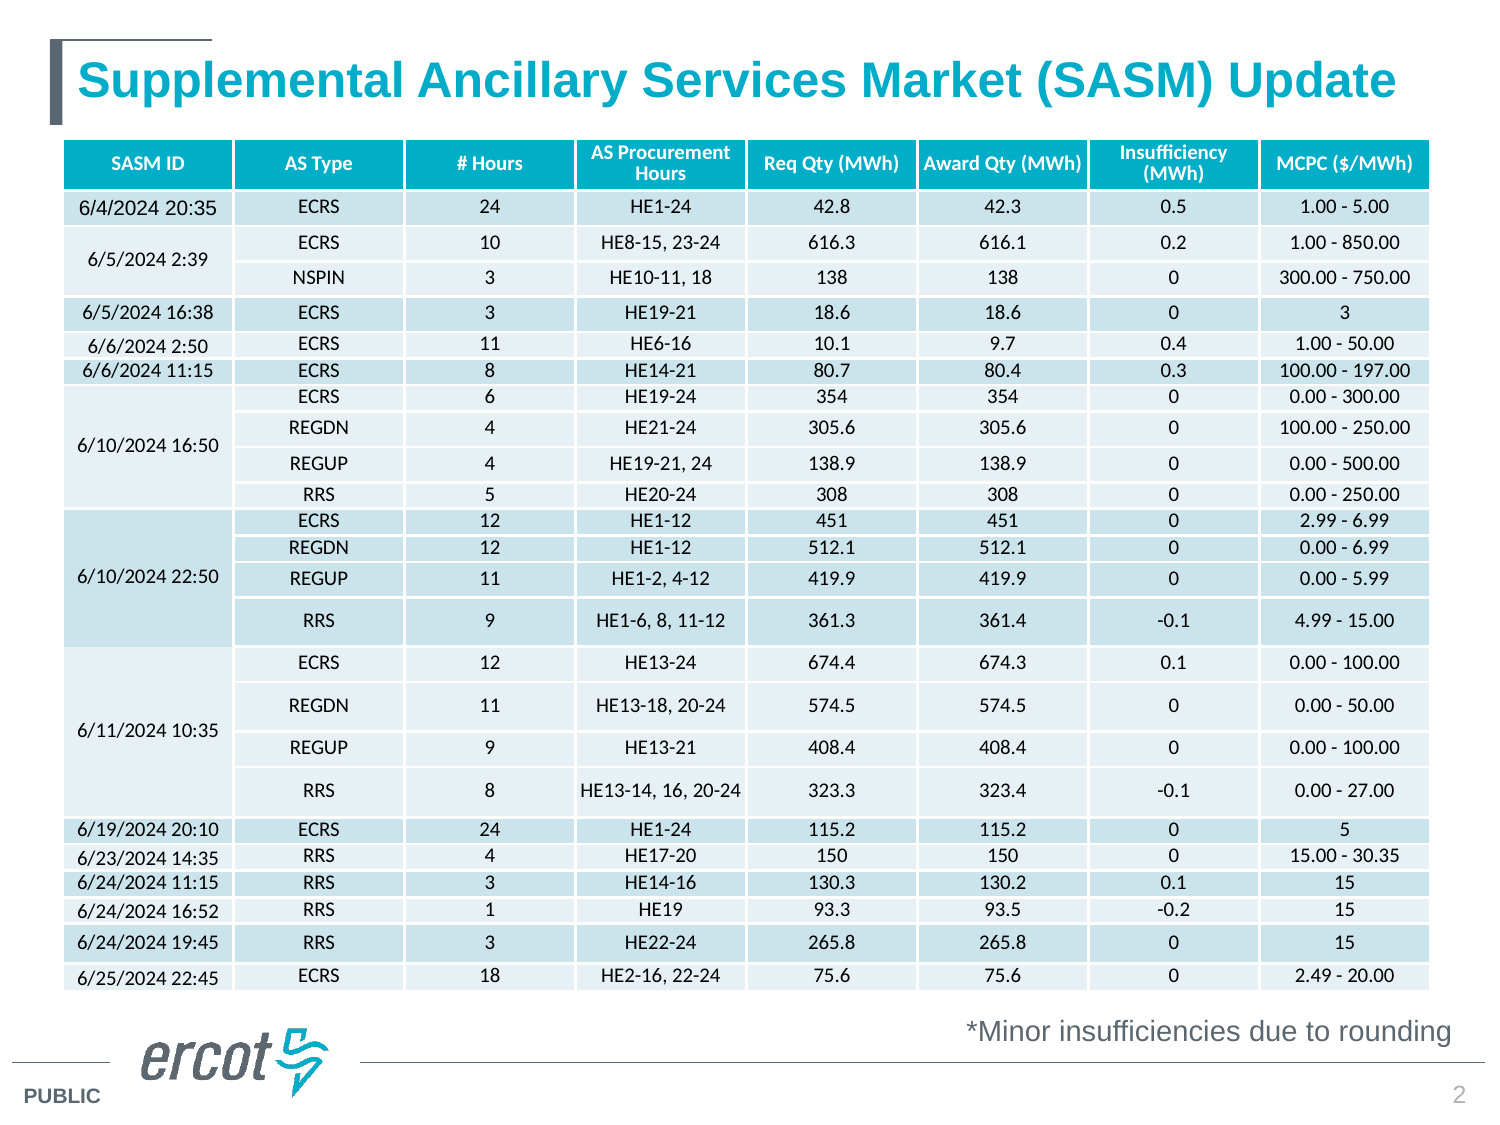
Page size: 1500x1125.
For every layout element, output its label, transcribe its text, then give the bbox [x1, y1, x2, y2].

table_cell 451 [748, 510, 916, 534]
table_cell 10 [406, 227, 574, 260]
table_cell NSPIN [235, 263, 403, 295]
table_cell 42.8 [748, 192, 916, 225]
table_cell 6/11/2024 10:35 [64, 647, 232, 816]
table_cell 361.4 [919, 599, 1087, 645]
table_cell REGUP [235, 733, 403, 766]
table_cell 408.4 [919, 733, 1087, 766]
table_cell 75.6 [748, 965, 916, 990]
table_cell 674.4 [748, 648, 916, 681]
table_cell 354 [748, 386, 916, 410]
table_cell 93.5 [919, 899, 1087, 922]
table_cell 8 [406, 768, 574, 816]
table_cell 12 [406, 537, 574, 561]
table_cell 9.7 [919, 333, 1087, 357]
table_cell 0.00 - 5.99 [1261, 563, 1429, 596]
table_cell 11 [406, 683, 574, 730]
table_header SASM ID [64, 140, 232, 189]
table_cell 265.8 [919, 925, 1087, 962]
table_cell 4 [406, 413, 574, 446]
table_header Req Qty (MWh) [748, 140, 916, 189]
table_cell HE6-16 [577, 333, 745, 357]
table_cell 0 [1090, 819, 1258, 843]
table_cell 0 [1090, 925, 1258, 962]
table_cell 138.9 [919, 448, 1087, 481]
table_cell 0 [1090, 537, 1258, 561]
table_cell 0 [1090, 484, 1258, 507]
table_cell -0.1 [1090, 768, 1258, 816]
table_cell HE8-15, 23-24 [577, 227, 745, 260]
table_cell 100.00 - 197.00 [1261, 360, 1429, 384]
table_cell 1.00 - 850.00 [1261, 227, 1429, 260]
table_cell 6/25/2024 22:45 [64, 965, 232, 990]
table_cell 4 [406, 448, 574, 481]
table_cell ECRS [235, 333, 403, 357]
table_cell HE10-11, 18 [577, 263, 745, 295]
table_cell RRS [235, 899, 403, 922]
table_cell 6/4/2024 20:35 [64, 192, 232, 225]
table_cell 0.00 - 50.00 [1261, 683, 1429, 730]
table_cell ECRS [235, 298, 403, 331]
text_box *Minor insufficiencies due to rounding [951, 1005, 1500, 1056]
table_cell 0.00 - 100.00 [1261, 733, 1429, 766]
table_cell 6/24/2024 11:15 [64, 872, 232, 896]
table_cell HE21-24 [577, 413, 745, 446]
table_cell 512.1 [919, 537, 1087, 561]
table_cell 0 [1090, 386, 1258, 410]
table_cell 3 [406, 263, 574, 295]
table_cell 0 [1090, 563, 1258, 596]
table_cell 6/5/2024 16:38 [64, 298, 232, 331]
table_cell HE1-6, 8, 11-12 [577, 599, 745, 645]
table_cell 354 [919, 386, 1087, 410]
table_cell HE13-21 [577, 733, 745, 766]
table_cell 0.00 - 300.00 [1261, 386, 1429, 410]
table_cell ECRS [235, 510, 403, 534]
table_cell HE13-18, 20-24 [577, 683, 745, 730]
table_cell 15 [1261, 925, 1429, 962]
table_cell 115.2 [748, 819, 916, 843]
table_cell 308 [919, 484, 1087, 507]
table_cell -0.1 [1090, 599, 1258, 645]
table_cell 6/19/2024 20:10 [64, 819, 232, 843]
table_cell HE20-24 [577, 484, 745, 507]
table_cell 11 [406, 563, 574, 596]
table_cell HE13-24 [577, 648, 745, 681]
table_cell HE22-24 [577, 925, 745, 962]
table_cell HE14-21 [577, 360, 745, 384]
table_cell 616.1 [919, 227, 1087, 260]
table_cell ECRS [235, 819, 403, 843]
table_cell ECRS [235, 227, 403, 260]
table_cell 361.3 [748, 599, 916, 645]
table_cell 3 [406, 925, 574, 962]
table_cell 24 [406, 192, 574, 225]
table_cell 0.00 - 250.00 [1261, 484, 1429, 507]
table_cell 0 [1090, 448, 1258, 481]
table_cell 305.6 [919, 413, 1087, 446]
table_cell ECRS [235, 360, 403, 384]
table_cell 15 [1261, 872, 1429, 896]
table_cell 5 [1261, 819, 1429, 843]
table_cell 18.6 [919, 298, 1087, 331]
table_cell HE19 [577, 899, 745, 922]
table_cell REGUP [235, 563, 403, 596]
table_cell HE14-16 [577, 872, 745, 896]
table_cell 574.5 [748, 683, 916, 730]
table_cell RRS [235, 599, 403, 645]
table_cell HE1-12 [577, 537, 745, 561]
table_cell 0 [1090, 845, 1258, 869]
table_cell 0.00 - 500.00 [1261, 448, 1429, 481]
table_cell 323.3 [748, 768, 916, 816]
table_cell 0 [1090, 733, 1258, 766]
table_cell 100.00 - 250.00 [1261, 413, 1429, 446]
table_cell REGDN [235, 683, 403, 730]
table_cell 150 [748, 845, 916, 869]
table_cell 0.1 [1090, 872, 1258, 896]
table_cell HE1-24 [577, 819, 745, 843]
table_cell 0 [1090, 965, 1258, 990]
table_cell 0.00 - 27.00 [1261, 768, 1429, 816]
table_cell 419.9 [748, 563, 916, 596]
table_cell HE1-2, 4-12 [577, 563, 745, 596]
table_cell 6/10/2024 16:50 [64, 386, 232, 507]
table_cell 6/10/2024 22:50 [64, 510, 232, 647]
table_cell 10.1 [748, 333, 916, 357]
table_cell ECRS [235, 965, 403, 990]
table_cell 1 [406, 899, 574, 922]
table_cell 308 [748, 484, 916, 507]
table_cell 0 [1090, 510, 1258, 534]
table_cell 5 [406, 484, 574, 507]
title Supplemental Ancillary Services Market (SASM) Update [62, 39, 1450, 125]
table_cell REGDN [235, 537, 403, 561]
table_cell 265.8 [748, 925, 916, 962]
table_cell 9 [406, 733, 574, 766]
table_cell ECRS [235, 386, 403, 410]
table_cell 115.2 [919, 819, 1087, 843]
table_cell 2.49 - 20.00 [1261, 965, 1429, 990]
table_cell 15 [1261, 899, 1429, 922]
table_cell 11 [406, 333, 574, 357]
table_cell HE1-24 [577, 192, 745, 225]
table_cell 408.4 [748, 733, 916, 766]
table_cell 6/24/2024 16:52 [64, 899, 232, 922]
table_cell 9 [406, 599, 574, 645]
table_cell 0.00 - 6.99 [1261, 537, 1429, 561]
table_cell HE13-14, 16, 20-24 [577, 768, 745, 816]
table_cell 18 [406, 965, 574, 990]
table_cell -0.2 [1090, 899, 1258, 922]
table_cell 12 [406, 510, 574, 534]
table_cell 0.5 [1090, 192, 1258, 225]
table_cell HE19-21, 24 [577, 448, 745, 481]
table_cell 15.00 - 30.35 [1261, 845, 1429, 869]
table_cell HE19-21 [577, 298, 745, 331]
table_cell 0.4 [1090, 333, 1258, 357]
table_cell RRS [235, 484, 403, 507]
table_cell HE19-24 [577, 386, 745, 410]
table_cell 24 [406, 819, 574, 843]
table_cell 3 [406, 298, 574, 331]
table_cell 93.3 [748, 899, 916, 922]
table_cell 305.6 [748, 413, 916, 446]
table_cell 6/24/2024 19:45 [64, 925, 232, 962]
table_cell REGDN [235, 413, 403, 446]
table_cell RRS [235, 768, 403, 816]
table_cell 138.9 [748, 448, 916, 481]
table_cell 574.5 [919, 683, 1087, 730]
table_cell 150 [919, 845, 1087, 869]
table_cell 0.00 - 100.00 [1261, 648, 1429, 681]
table_cell 6/23/2024 14:35 [64, 845, 232, 869]
table_cell 512.1 [748, 537, 916, 561]
table_cell 42.3 [919, 192, 1087, 225]
table_cell 323.4 [919, 768, 1087, 816]
table_cell 0.2 [1090, 227, 1258, 260]
table_cell 0.1 [1090, 648, 1258, 681]
table_cell 616.3 [748, 227, 916, 260]
table_cell 6 [406, 386, 574, 410]
table_cell 0.3 [1090, 360, 1258, 384]
table_cell 0 [1090, 683, 1258, 730]
table_cell 0 [1090, 263, 1258, 295]
table_cell 6/6/2024 11:15 [64, 360, 232, 384]
table_cell 80.7 [748, 360, 916, 384]
table_cell HE2-16, 22-24 [577, 965, 745, 990]
table_header Award Qty (MWh) [919, 140, 1087, 189]
table_header AS Procurement Hours [577, 140, 745, 189]
table_cell 1.00 - 50.00 [1261, 333, 1429, 357]
table_cell RRS [235, 925, 403, 962]
table_cell 2.99 - 6.99 [1261, 510, 1429, 534]
table_cell 3 [406, 872, 574, 896]
table_cell 3 [1261, 298, 1429, 331]
table_cell HE1-12 [577, 510, 745, 534]
table_cell ECRS [235, 648, 403, 681]
table_cell RRS [235, 872, 403, 896]
slide_number 2 [1437, 1076, 1475, 1112]
table_cell 0 [1090, 298, 1258, 331]
table_cell 8 [406, 360, 574, 384]
table_cell 451 [919, 510, 1087, 534]
table_cell 4 [406, 845, 574, 869]
table_cell 674.3 [919, 648, 1087, 681]
table_header # Hours [406, 140, 574, 189]
table_cell 4.99 - 15.00 [1261, 599, 1429, 645]
table_cell RRS [235, 845, 403, 869]
table_cell 75.6 [919, 965, 1087, 990]
table_cell 1.00 - 5.00 [1261, 192, 1429, 225]
table_header AS Type [235, 140, 403, 189]
table_cell ECRS [235, 192, 403, 225]
table_header MCPC ($/MWh) [1261, 140, 1429, 189]
table_cell HE17-20 [577, 845, 745, 869]
table_cell 6/6/2024 2:50 [64, 333, 232, 357]
table_cell 18.6 [748, 298, 916, 331]
table_cell 130.2 [919, 872, 1087, 896]
table_cell 6/5/2024 2:39 [64, 227, 232, 295]
table_header Insufficiency (MWh) [1090, 140, 1258, 189]
table_cell 138 [748, 263, 916, 295]
table_cell 12 [406, 648, 574, 681]
table_cell 80.4 [919, 360, 1087, 384]
table_cell 130.3 [748, 872, 916, 896]
table_cell 0 [1090, 413, 1258, 446]
table_cell 419.9 [919, 563, 1087, 596]
picture [137, 1024, 332, 1100]
table_cell 138 [919, 263, 1087, 295]
table_cell REGUP [235, 448, 403, 481]
table_cell 300.00 - 750.00 [1261, 263, 1429, 295]
